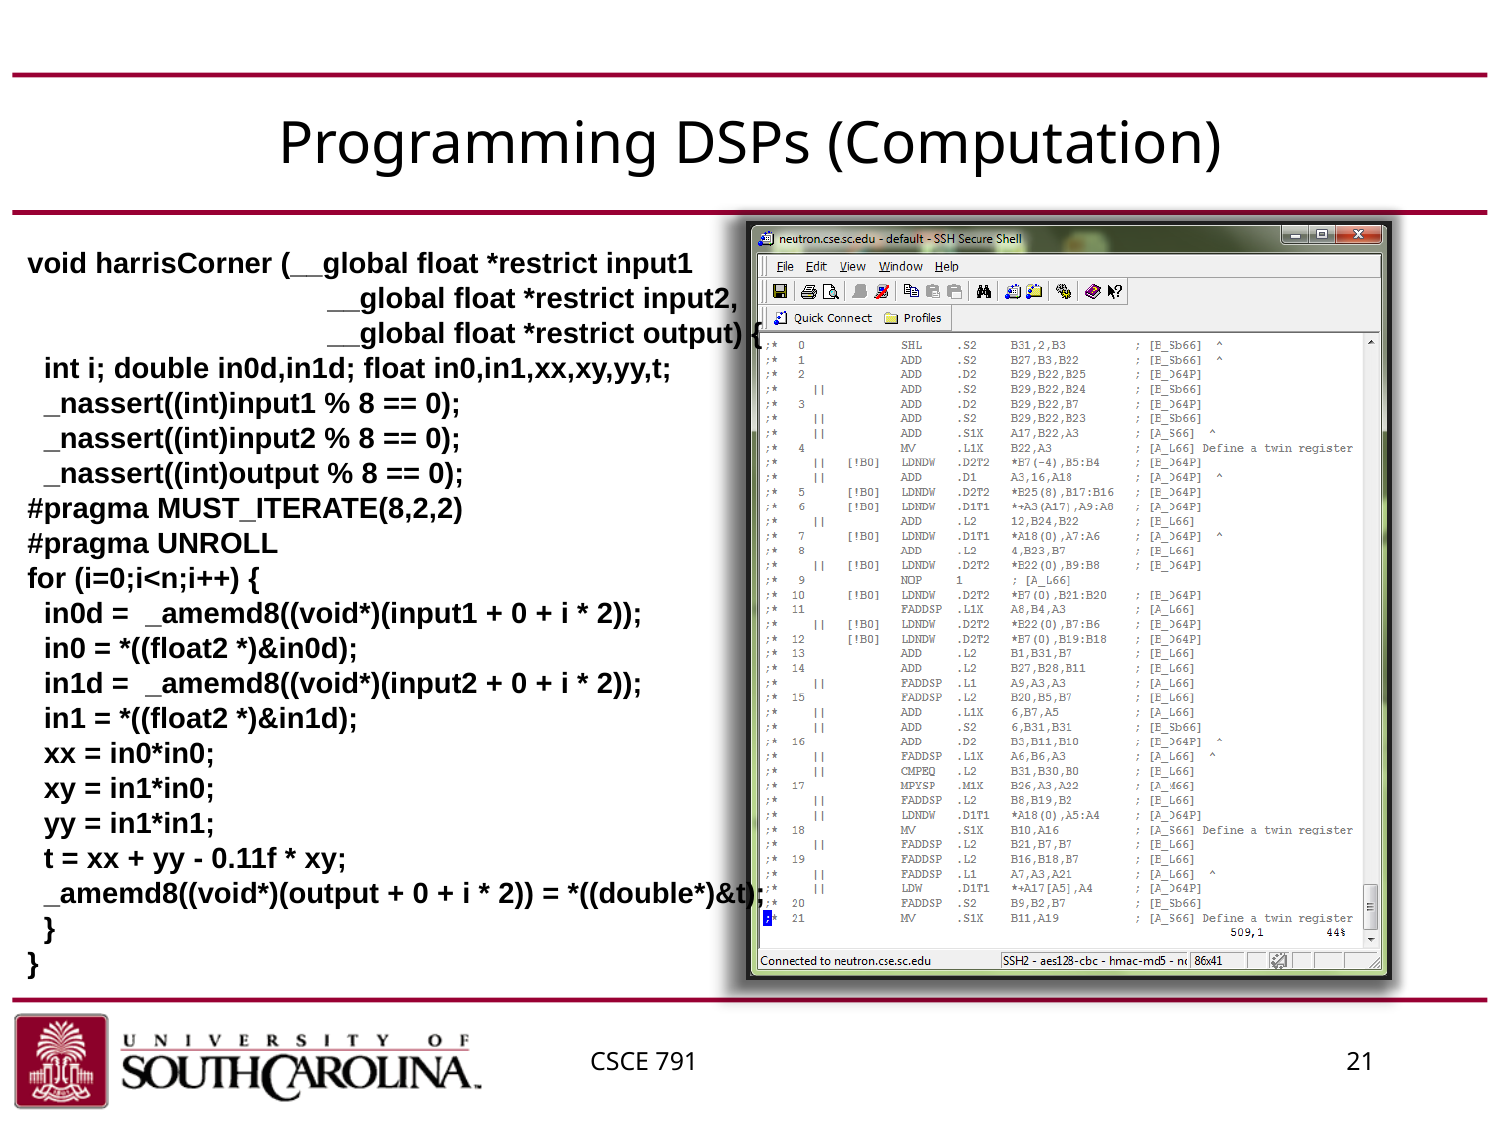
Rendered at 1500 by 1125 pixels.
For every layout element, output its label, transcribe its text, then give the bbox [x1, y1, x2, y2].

picture [12, 1022, 488, 1112]
picture [749, 224, 1388, 977]
slide_number CSCE 791 21 [424, 1037, 1476, 1088]
text_box void harrisCorner (__global float *restrict input1 __global float *restrict input2, __global float *restrict output) { int i; double in0d,in1d; float in0,in1,xx,xy,yy,t; _nassert((int)input1 % 8 == 0); _nassert((int)input2 % 8 == 0); _nassert((int)output % 8 == 0); #pragma MUST_ITERATE(8,2,2) #pragma UNROLL for (i=0;i<n;i++) { in0d = _amemd8((void*)(input1 + 0 + i * 2)); in0 = *((float2 *)&in0d); in1d = _amemd8((void*)(input2 + 0 + i * 2)); in1 = *((float2 *)&in1d); xx = in0*in0; xy = in1*in0; yy = in1*in1; t = xx + yy - 0.11f * xy; _amemd8((void*)(output + 0 + i * 2)) = *((double*)&t); } } [12, 237, 1013, 1022]
title Programming DSPs (Computation) [74, 74, 1426, 206]
